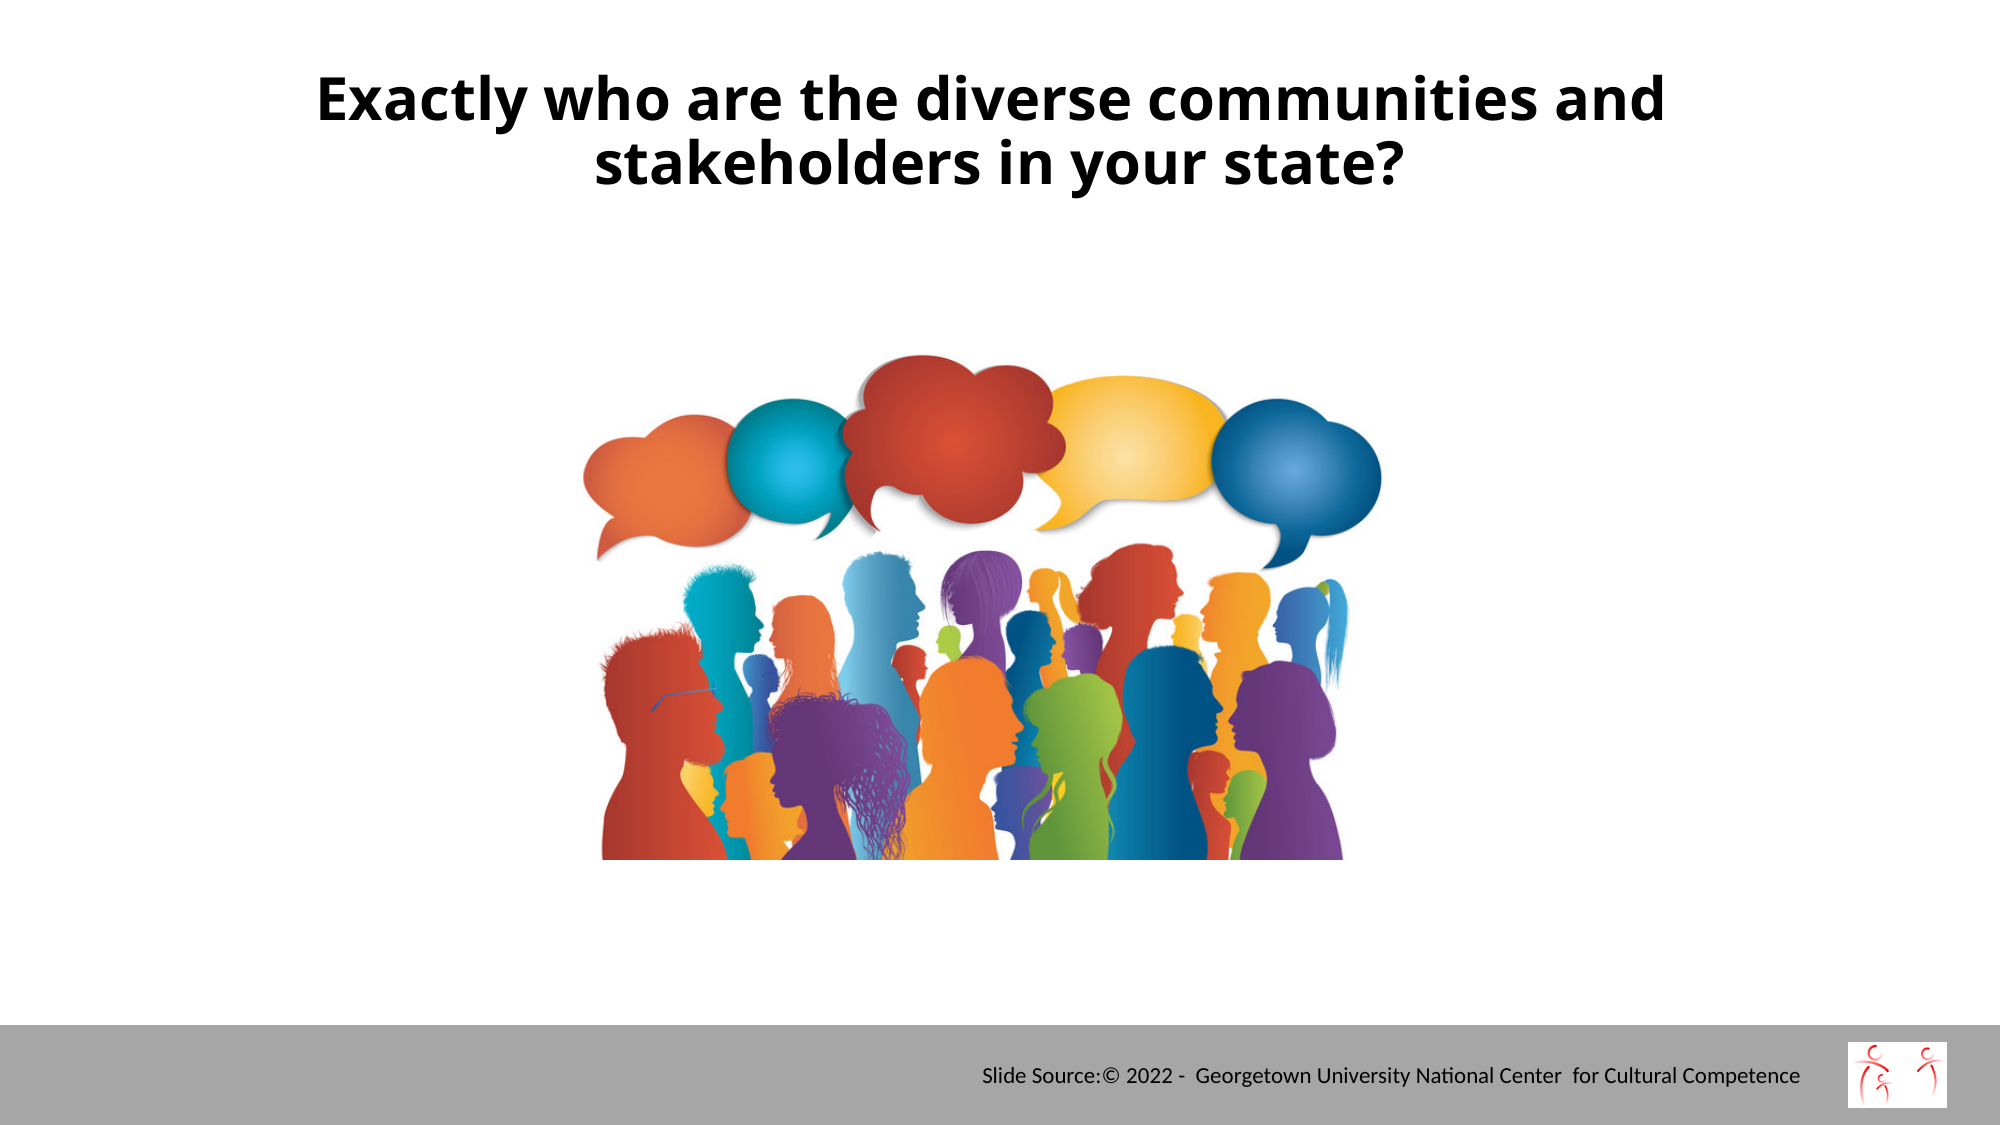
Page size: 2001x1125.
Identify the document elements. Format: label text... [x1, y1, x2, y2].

text_box Slide Source:© 2022 - Georgetown University National Center for Cultural Competence [941, 1053, 1817, 1096]
picture [1848, 1042, 1947, 1108]
text_box [0, 1025, 2000, 1125]
picture [548, 344, 1406, 860]
title Exactly who are the diverse communities and stakeholders in your state? [137, 59, 1863, 278]
